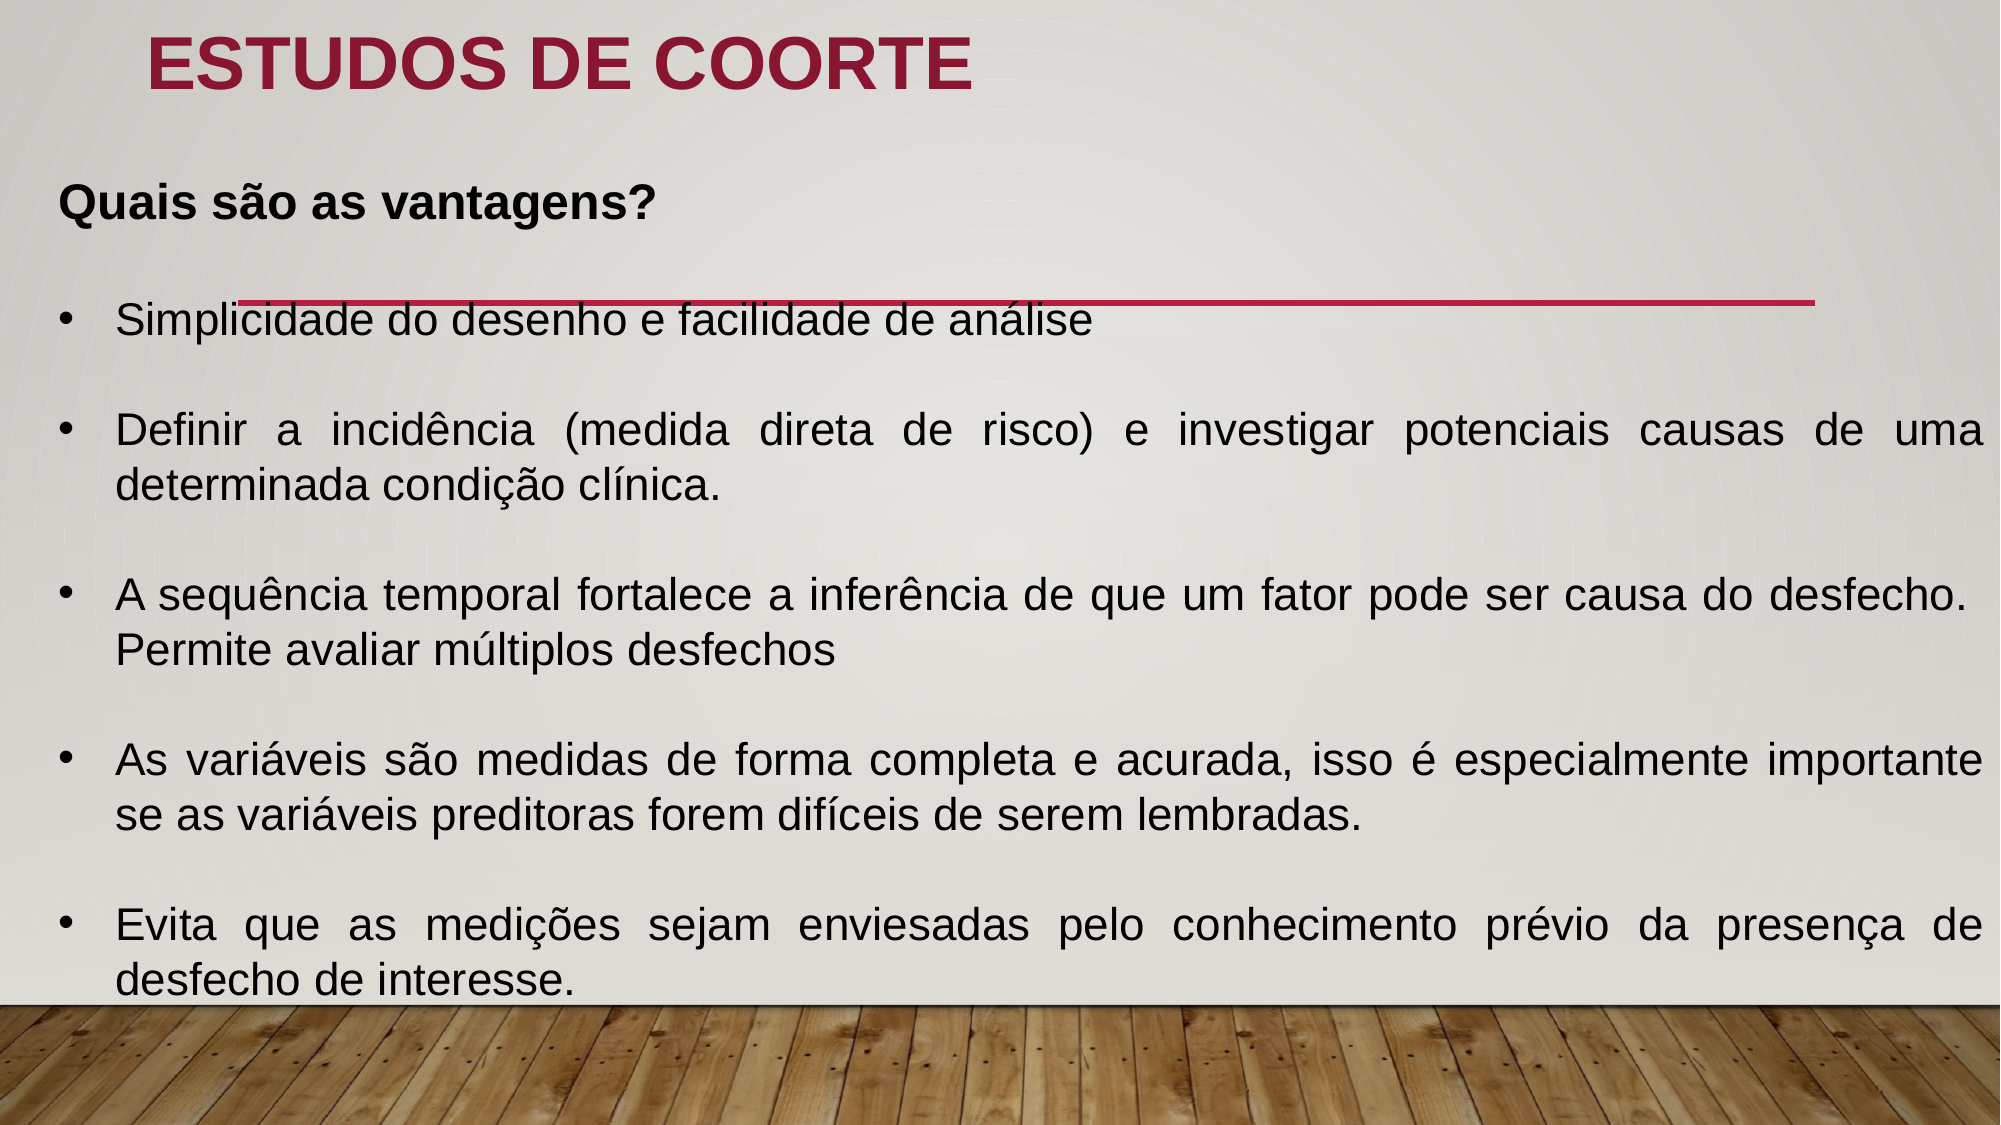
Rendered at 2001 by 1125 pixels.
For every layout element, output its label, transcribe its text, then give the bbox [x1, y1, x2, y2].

title Estudos de Coorte [130, 17, 1856, 102]
text_box Quais são as vantagens? Simplicidade do desenho e facilidade de análise Definir a incidência (medida direta de risco) e investigar potenciais causas de uma determinada condição clínica. A sequência temporal fortalece a inferência de que um fator pode ser causa do desfecho. Permite avaliar múltiplos desfechos As variáveis são medidas de forma completa e acurada, isso é especialmente importante se as variáveis preditoras forem difíceis de serem lembradas. Evita que as medições sejam enviesadas pelo conhecimento prévio da presença de desfecho de interesse. [44, 102, 2000, 1012]
picture [0, 1005, 2000, 1125]
